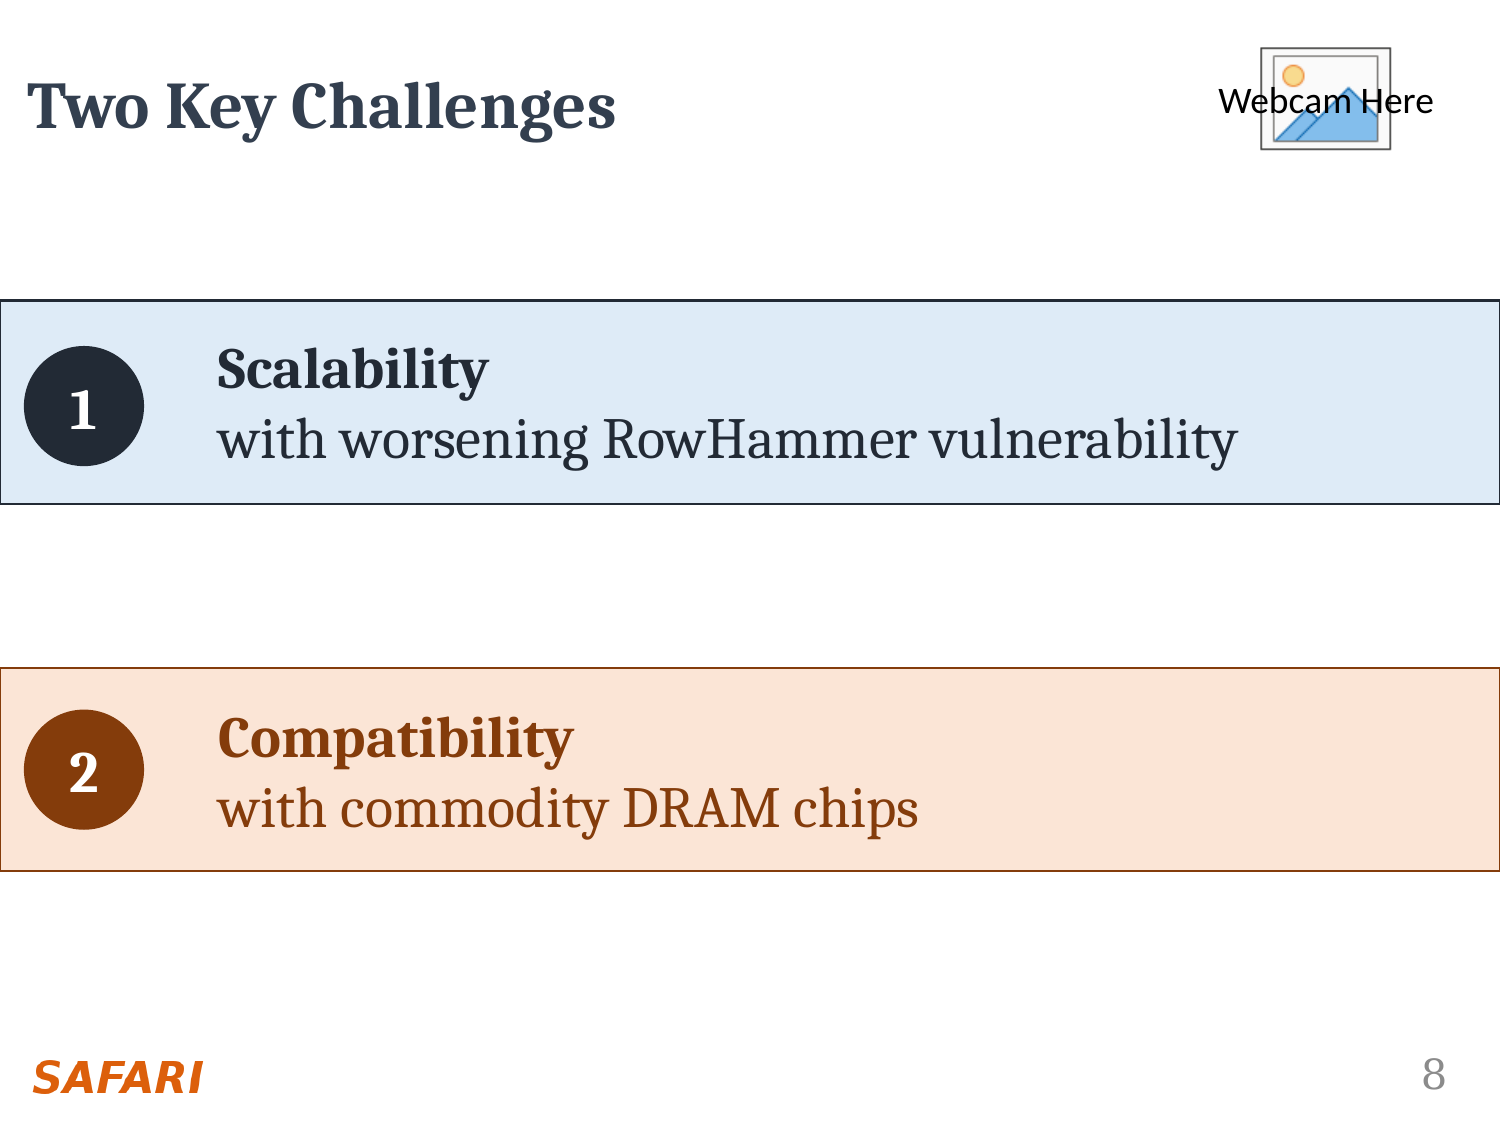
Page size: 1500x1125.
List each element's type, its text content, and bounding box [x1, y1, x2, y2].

title Two Key Challenges [12, 8, 1147, 196]
picture [31, 1051, 209, 1104]
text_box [0, 300, 1500, 505]
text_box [0, 668, 1500, 872]
picture [1152, 0, 1500, 198]
